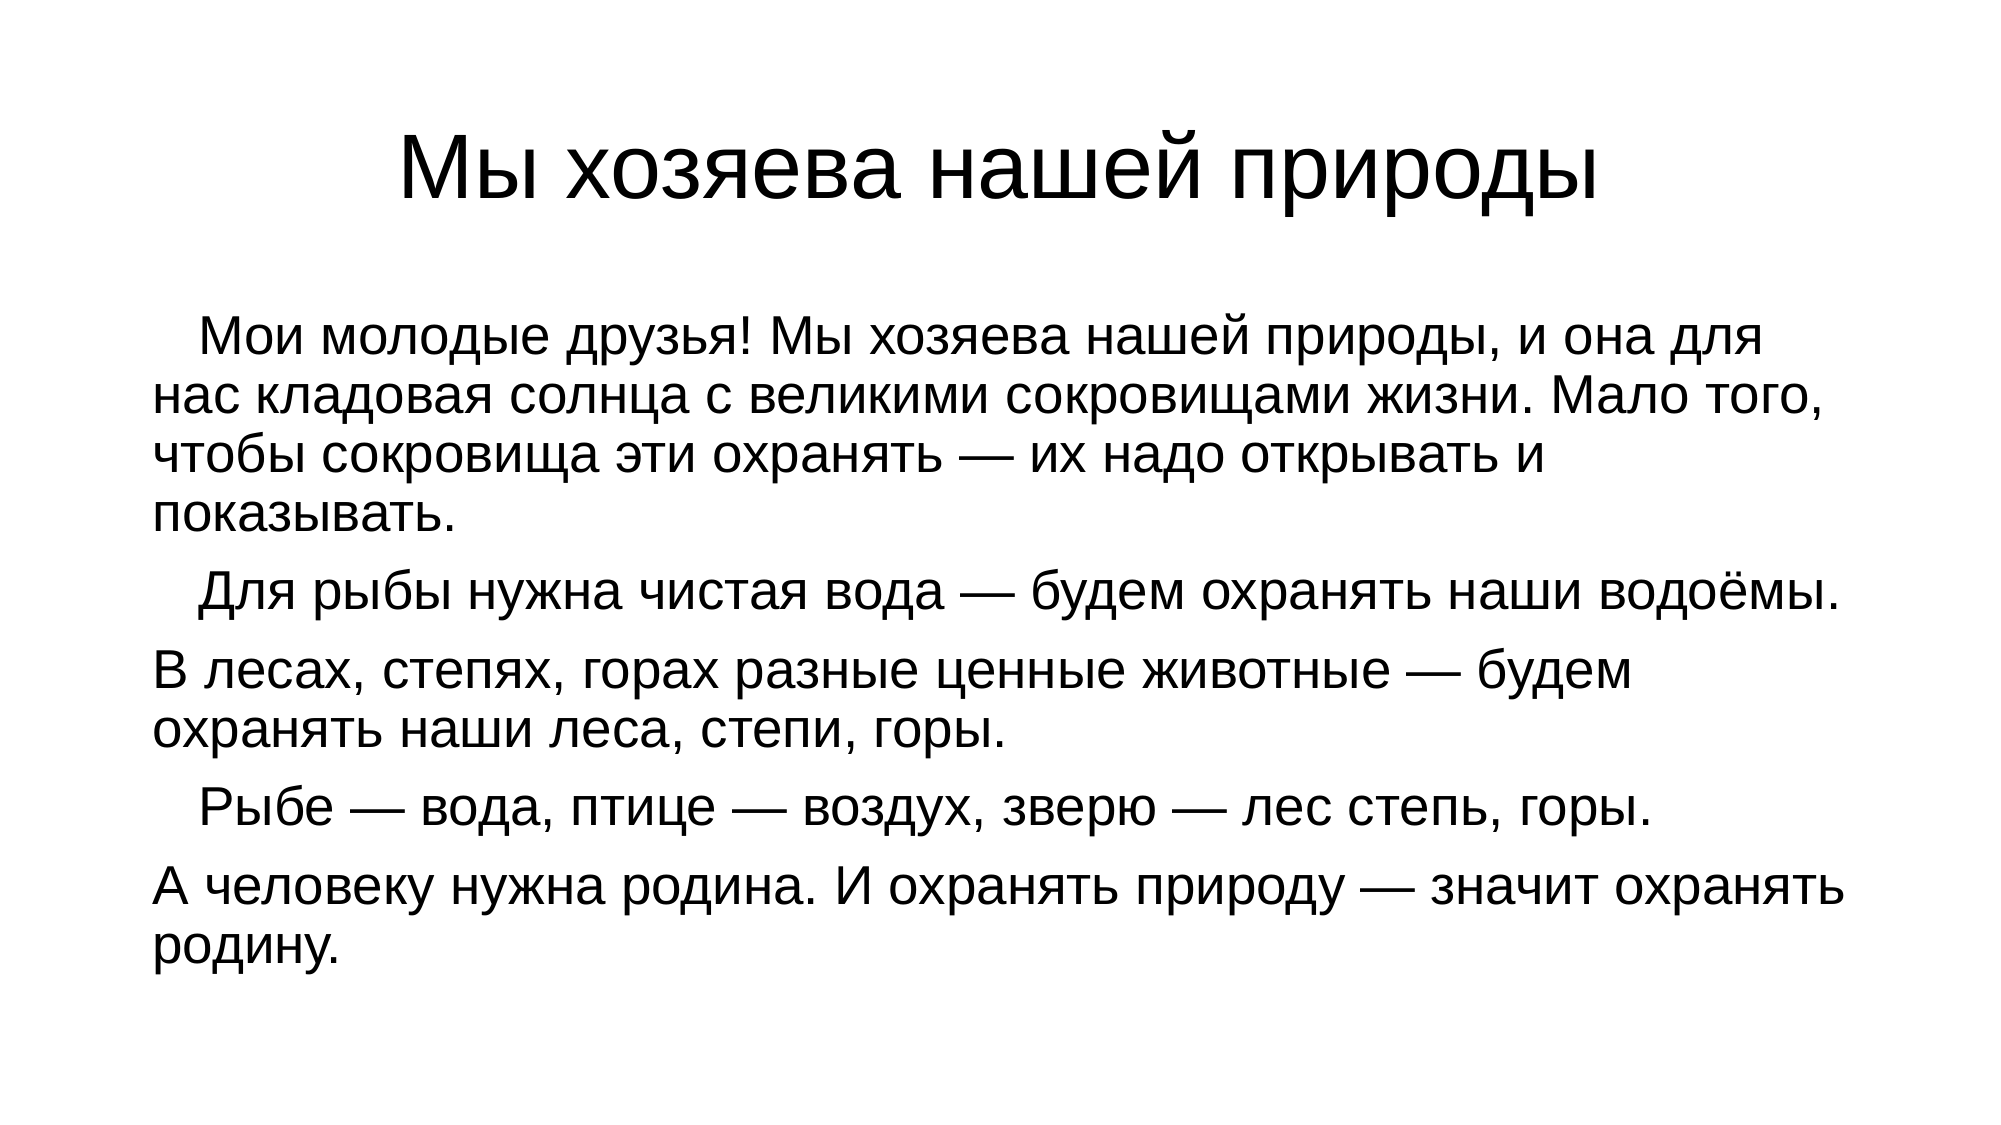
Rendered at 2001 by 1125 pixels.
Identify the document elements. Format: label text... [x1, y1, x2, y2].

title Мы хозяева нашей природы [137, 59, 1863, 278]
list Мои молодые друзья! Мы хозяева нашей природы, и она для нас кладовая солнца с великими сокровищами жизни. Мало того, чтобы сокровища эти охранять — их надо открывать и показывать. Для рыбы нужна чистая вода — будем охранять наши водоёмы. В лесах, степях, горах разные ценные животные — будем охранять наши леса, степи, горы. Рыбе — вода, птице — воздух, зверю — лес степь, горы. А человеку нужна родина. И охранять природу — значит охранять родину. [137, 299, 1863, 1014]
